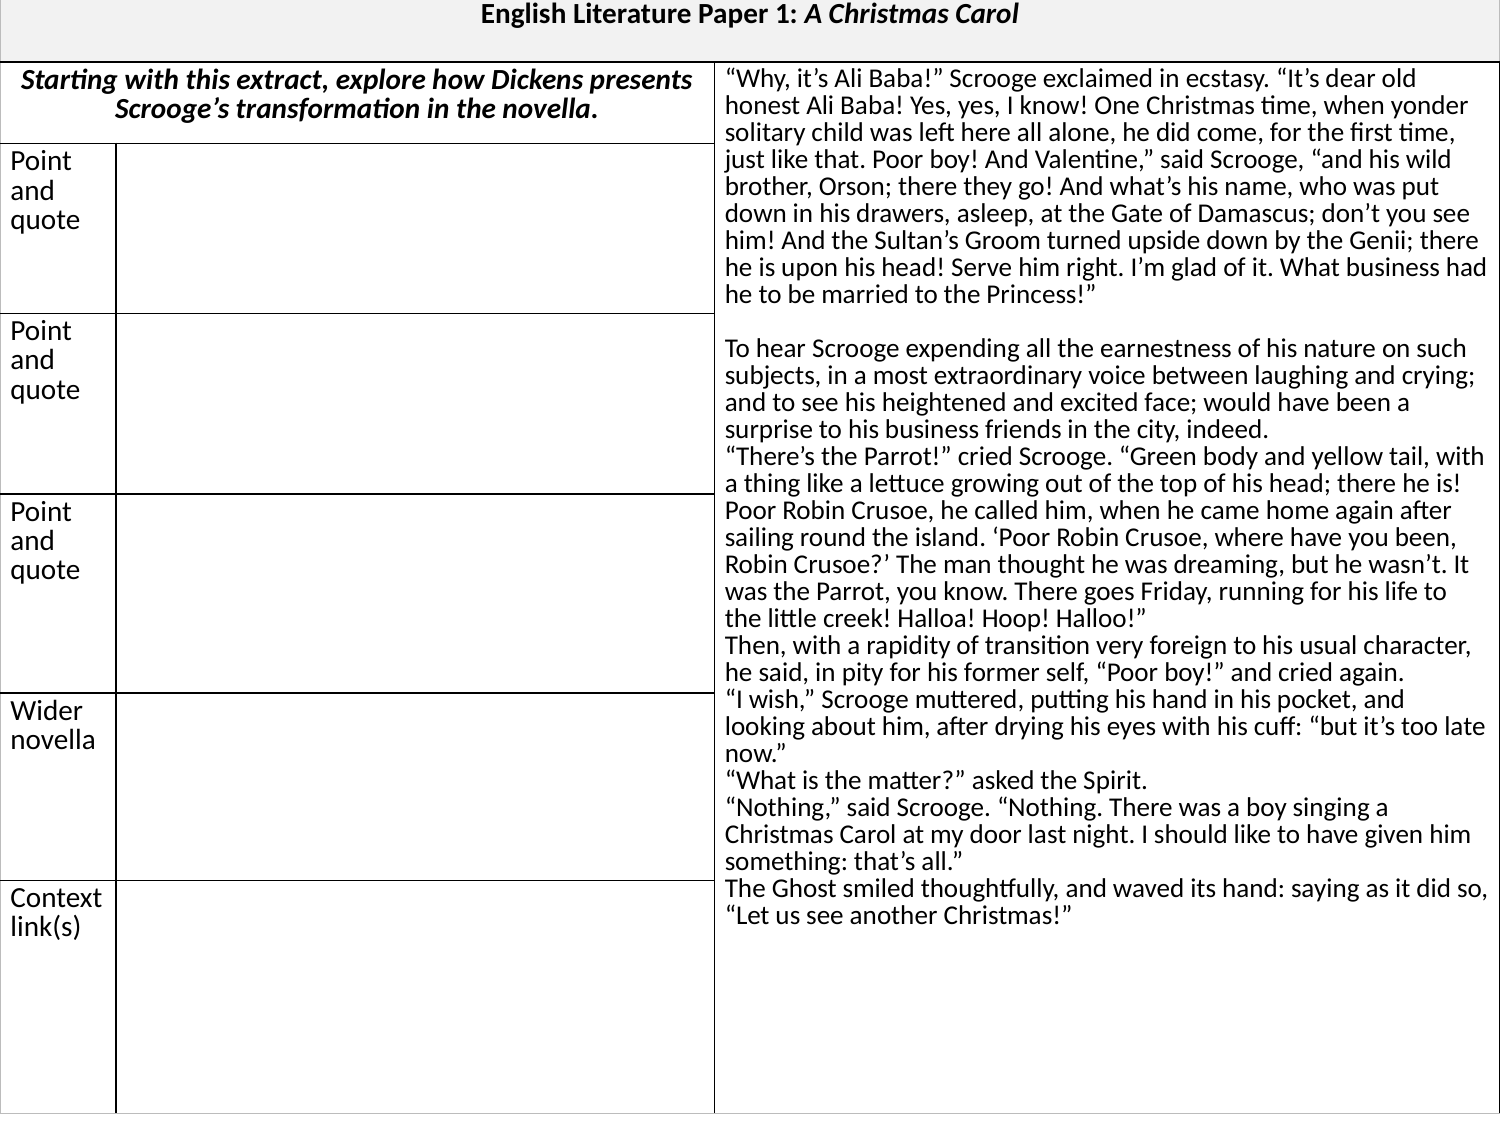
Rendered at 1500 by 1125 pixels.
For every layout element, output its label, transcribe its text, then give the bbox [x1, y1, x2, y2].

table_cell Point and quote [1, 144, 115, 313]
table_cell [117, 314, 714, 493]
table_cell Wider novella [1, 694, 115, 880]
table_cell [117, 881, 714, 1113]
table_cell “Why, it’s Ali Baba!” Scrooge exclaimed in ecstasy. “It’s dear old honest Ali Baba! Yes, yes, I know! One Christmas time, when yonder solitary child was left here all alone, he did come, for the first time, just like that. Poor boy! And Valentine,” said Scrooge, “and his wild brother, Orson; there they go! And what’s his name, who was put down in his drawers, asleep, at the Gate of Damascus; don’t you see him! And the Sultan’s Groom turned upside down by the Genii; there he is upon his head! Serve him right. I’m glad of it. What business had he to be married to the Princess!” To hear Scrooge expending all the earnestness of his nature on such subjects, in a most extraordinary voice between laughing and crying; and to see his heightened and excited face; would have been a surprise to his business friends in the city, indeed. “There’s the Parrot!” cried Scrooge. “Green body and yellow tail, with a thing like a lettuce growing out of the top of his head; there he is! Poor Robin Crusoe, he called him, when he came home again after sailing round the island. ‘Poor Robin Crusoe, where have you been, Robin Crusoe?’ The man thought he was dreaming, but he wasn’t. It was the Parrot, you know. There goes Friday, running for his life to the little creek! Halloa! Hoop! Halloo!” Then, with a rapidity of transition very foreign to his usual character, he said, in pity for his former self, “Poor boy!” and cried again. “I wish,” Scrooge muttered, putting his hand in his pocket, and looking about him, after drying his eyes with his cuff: “but it’s too late now.” “What is the matter?” asked the Spirit. “Nothing,” said Scrooge. “Nothing. There was a boy singing a Christmas Carol at my door last night. I should like to have given him something: that’s all.” The Ghost smiled thoughtfully, and waved its hand: saying as it did so, “Let us see another Christmas!” [715, 63, 1499, 1113]
table_header English Literature Paper 1: A Christmas Carol [1, 0, 1499, 61]
table_cell Context link(s) [1, 881, 115, 1113]
table_cell Point and quote [1, 314, 115, 493]
table_cell [117, 144, 714, 313]
table_cell Starting with this extract, explore how Dickens presents Scrooge’s transformation in the novella. [1, 63, 714, 143]
table_cell Point and quote [1, 495, 115, 692]
table_cell [117, 495, 714, 692]
table_cell [117, 694, 714, 880]
